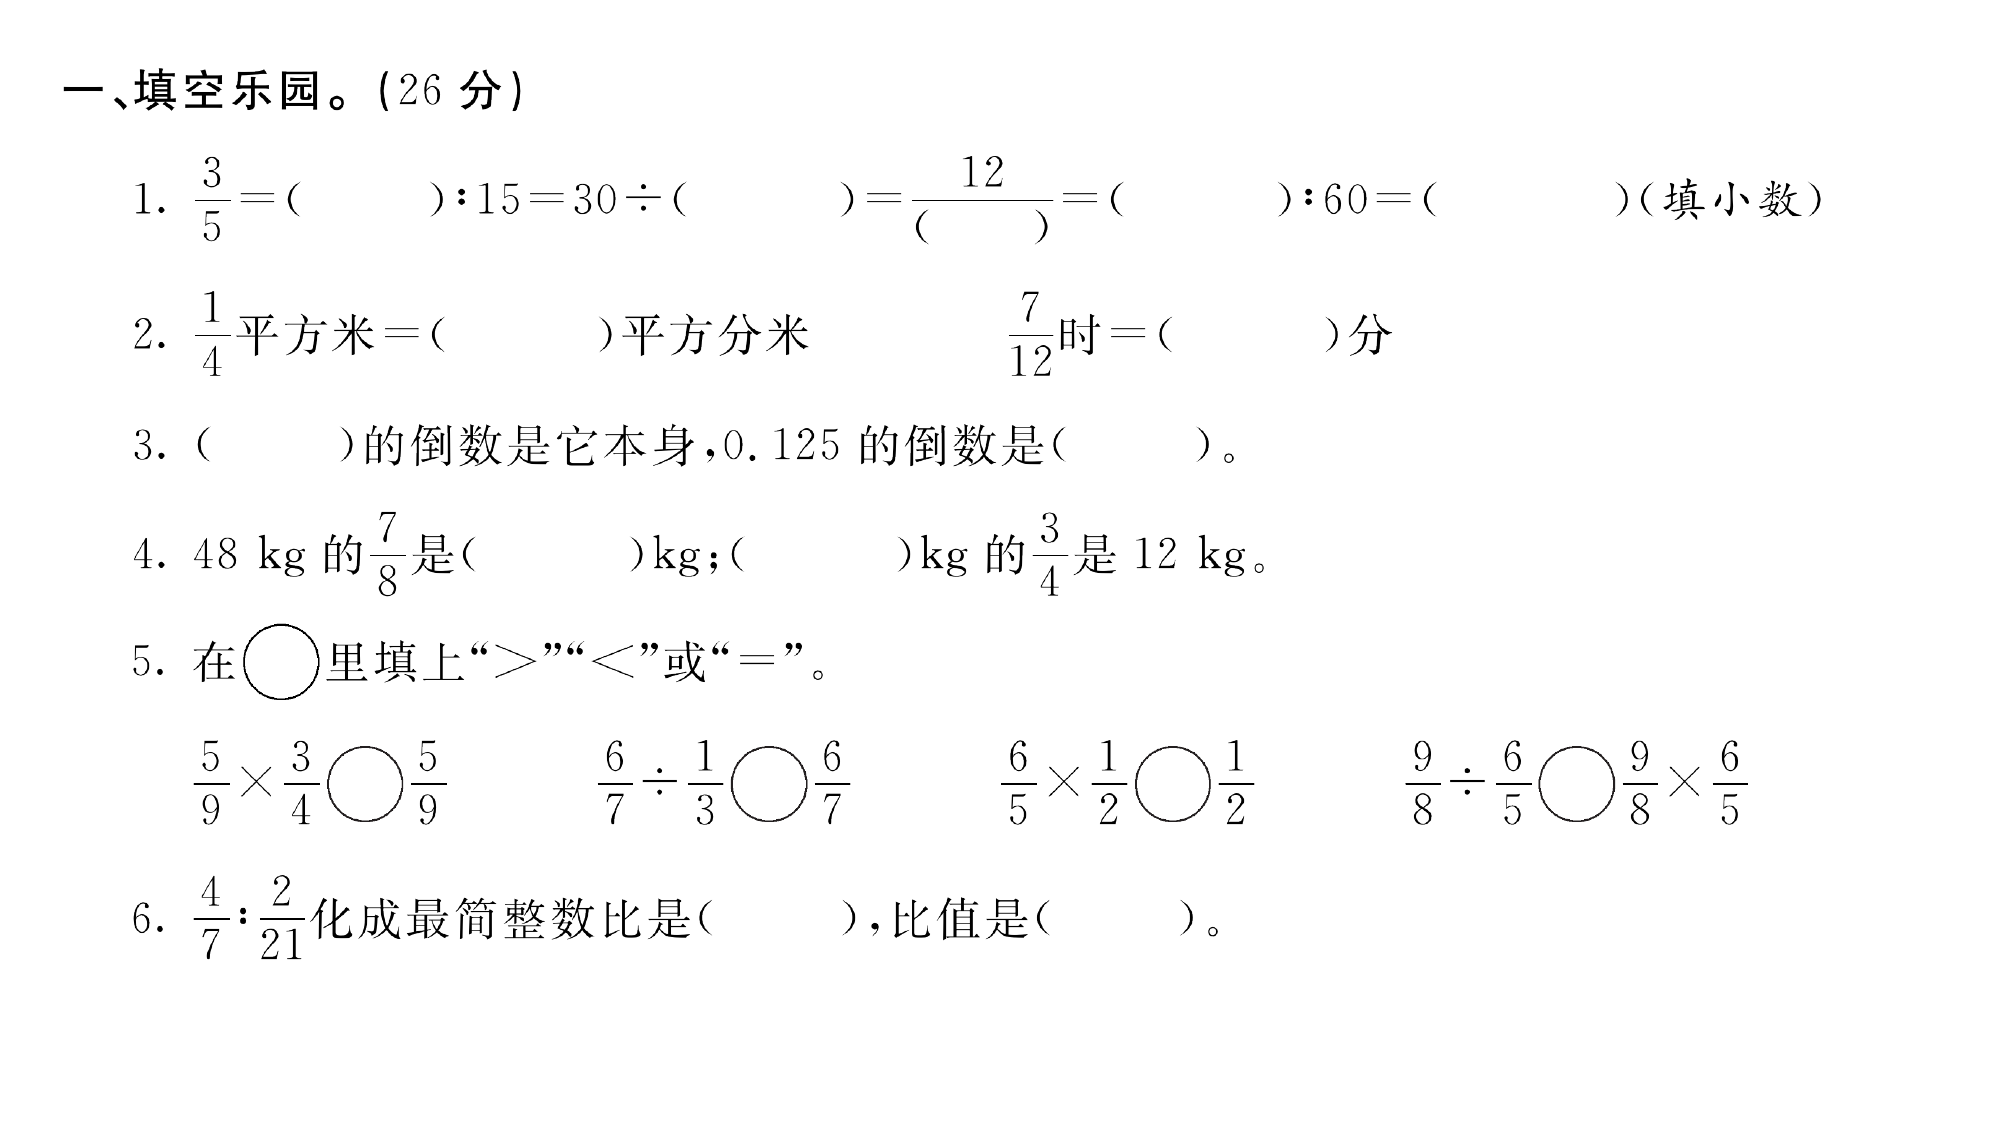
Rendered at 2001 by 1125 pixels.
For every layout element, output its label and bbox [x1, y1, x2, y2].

picture [58, 58, 2001, 992]
